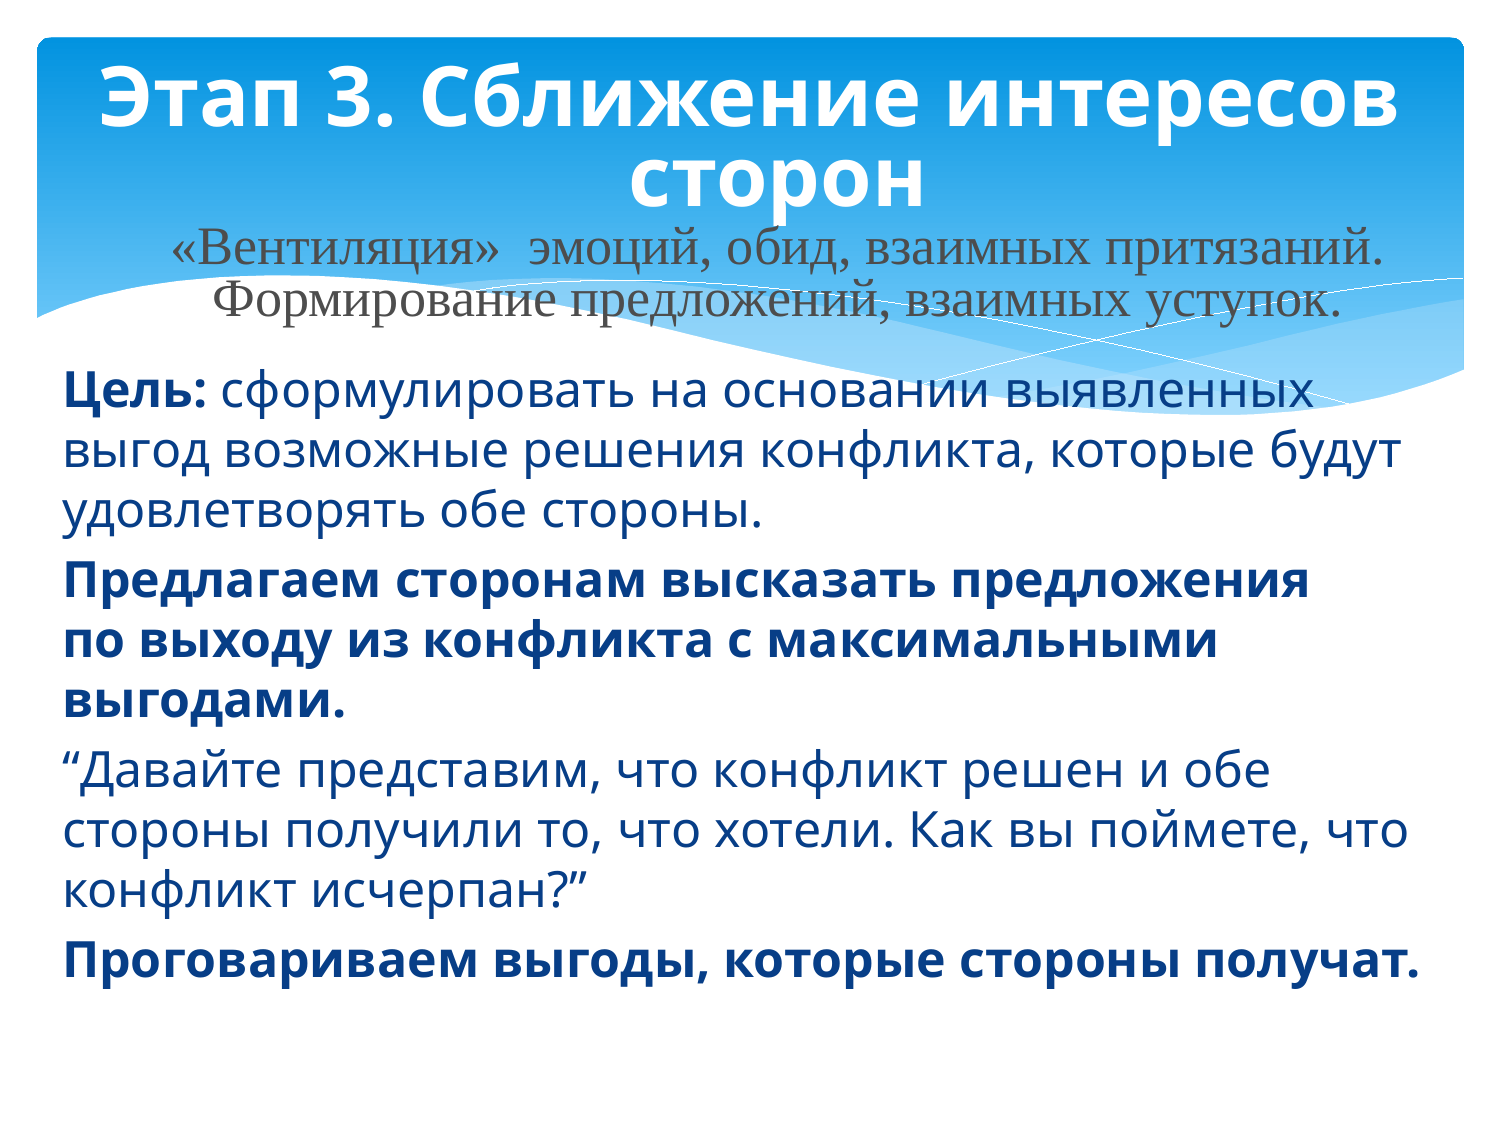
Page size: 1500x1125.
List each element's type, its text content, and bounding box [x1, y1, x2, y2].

title Этап 3. Сближение интересов сторон «Вентиляция» эмоций, обид, взаимных притязаний. Формирование предложений, взаимных уступок. [75, 55, 1425, 261]
list Цель: сформулировать на основании выявленных выгод возможные решения конфликта, которые будут удовлетворять обе стороны. Предлагаем сторонам высказать предложения по выходу из конфликта с максимальными выгодами. “Давайте представим, что конфликт решен и обе стороны получили то, что хотели. Как вы поймете, что конфликт исчерпан?” Проговариваем выгоды, которые стороны получат. [47, 349, 1459, 1005]
